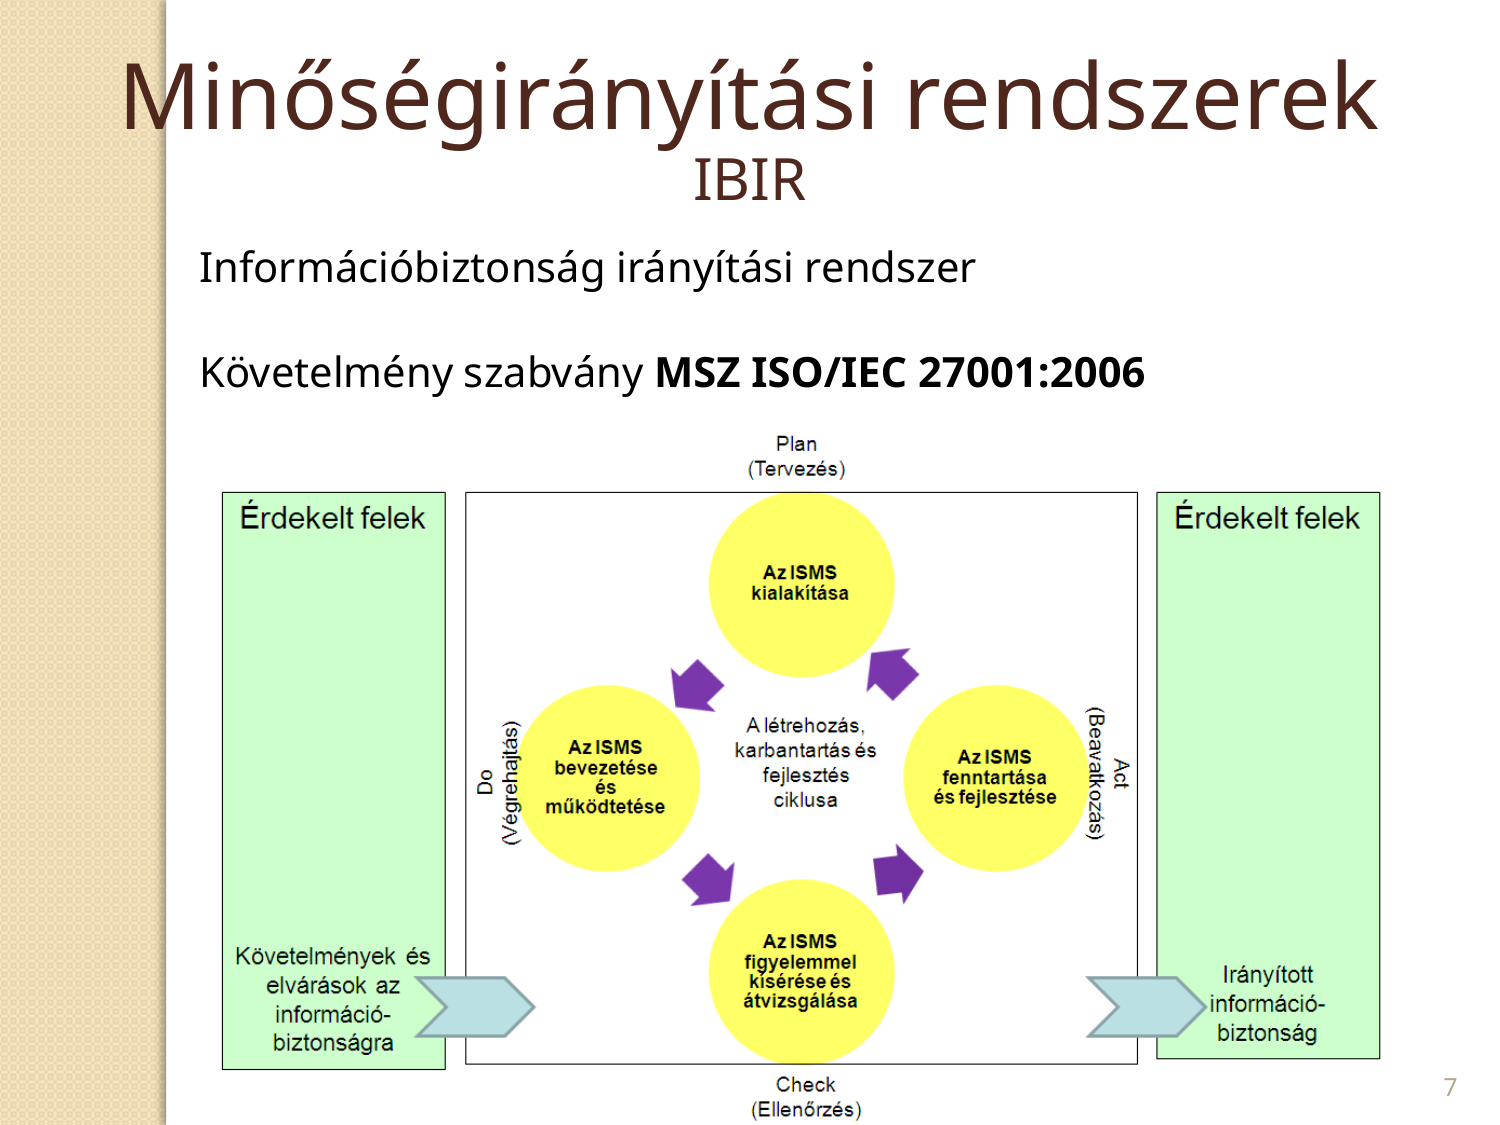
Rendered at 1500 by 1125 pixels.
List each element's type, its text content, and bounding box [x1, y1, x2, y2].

text_box Minőségirányítási rendszerek IBIR [0, 0, 1500, 220]
picture [182, 396, 1429, 1125]
list Információbiztonság irányítási rendszer Követelmény szabvány MSZ ISO/IEC 27001:2006 [171, 243, 1469, 409]
slide_number 7 [1436, 1034, 1488, 1113]
